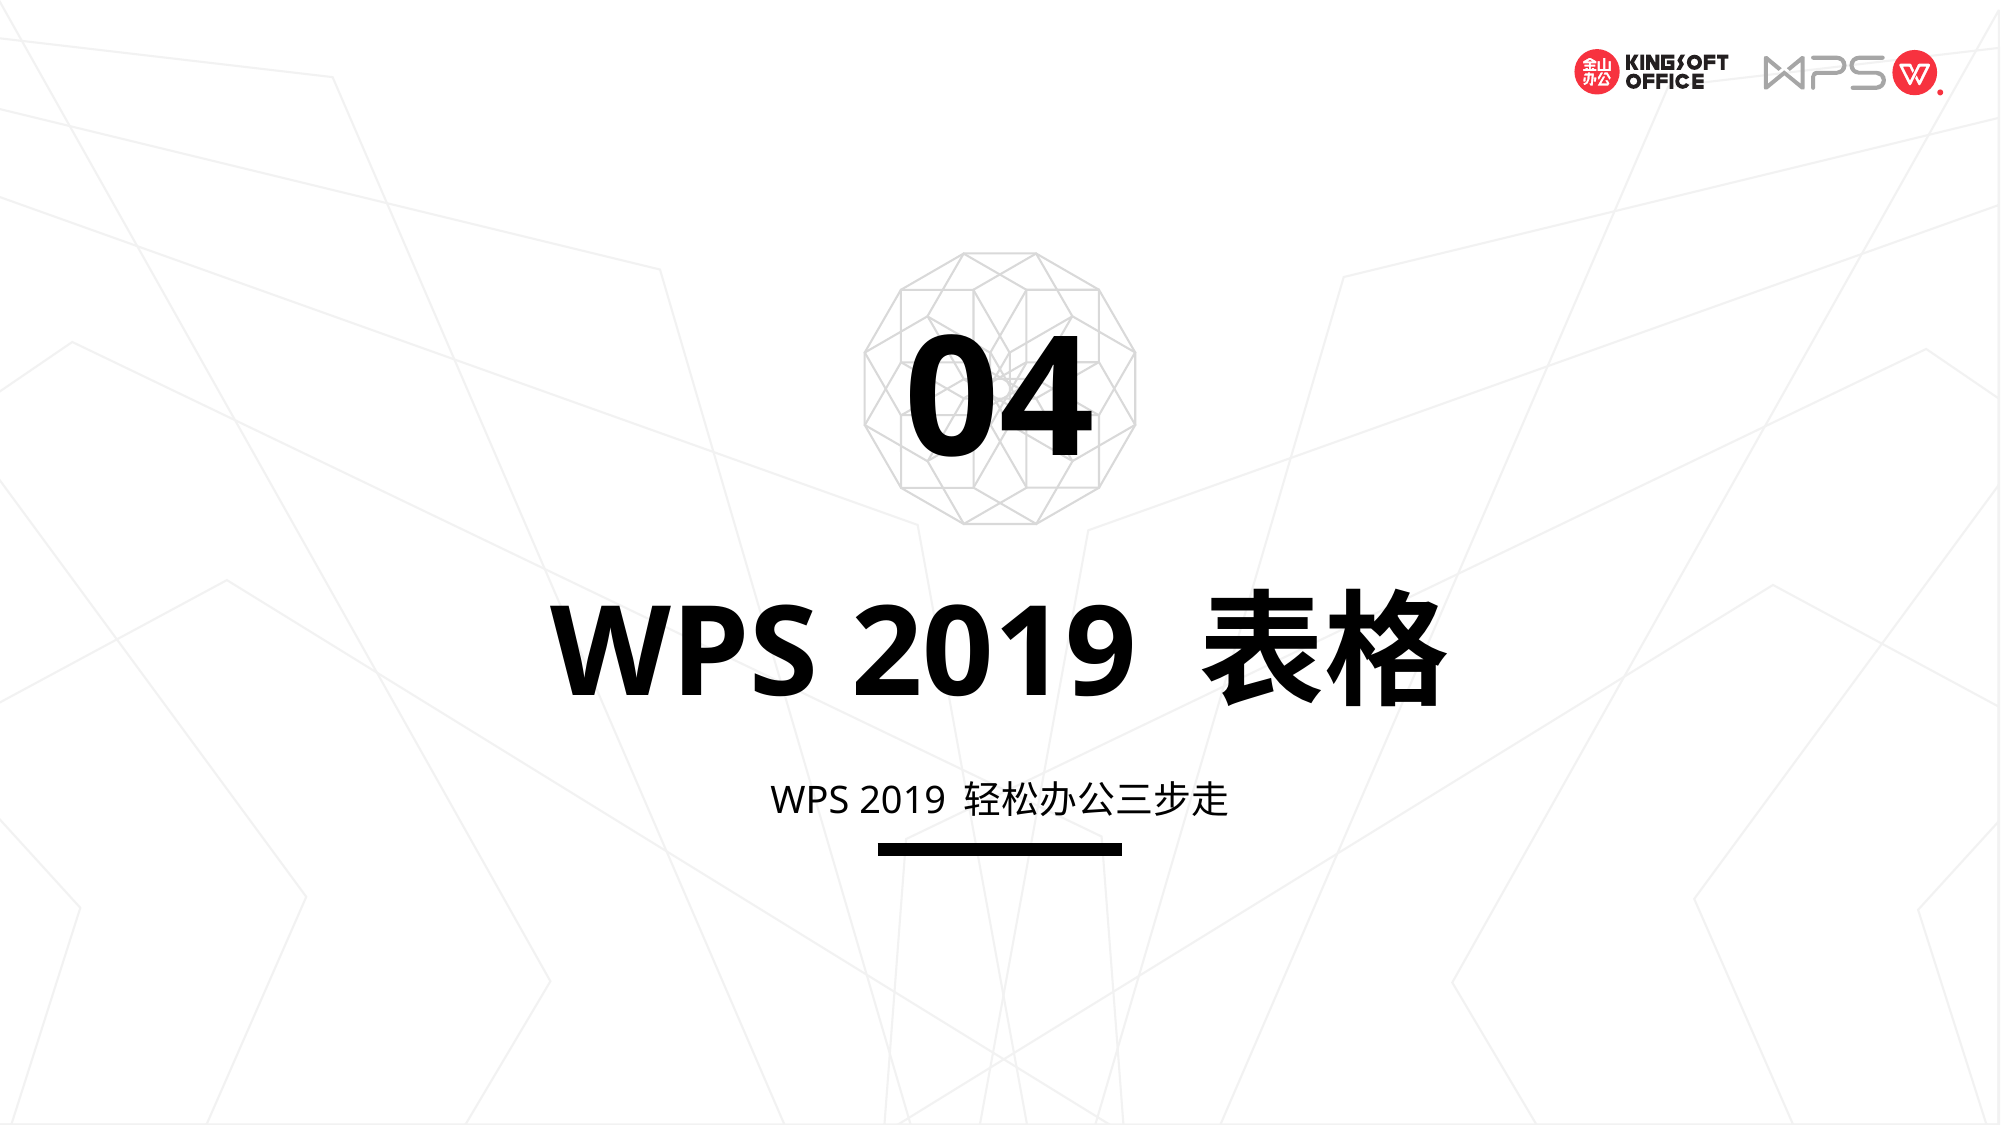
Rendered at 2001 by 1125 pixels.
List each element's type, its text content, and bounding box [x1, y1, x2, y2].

list WPS 2019 轻松办公三步走 [233, 745, 1767, 830]
list 04 [884, 273, 1116, 505]
title WPS 2019 表格 [233, 574, 1767, 736]
